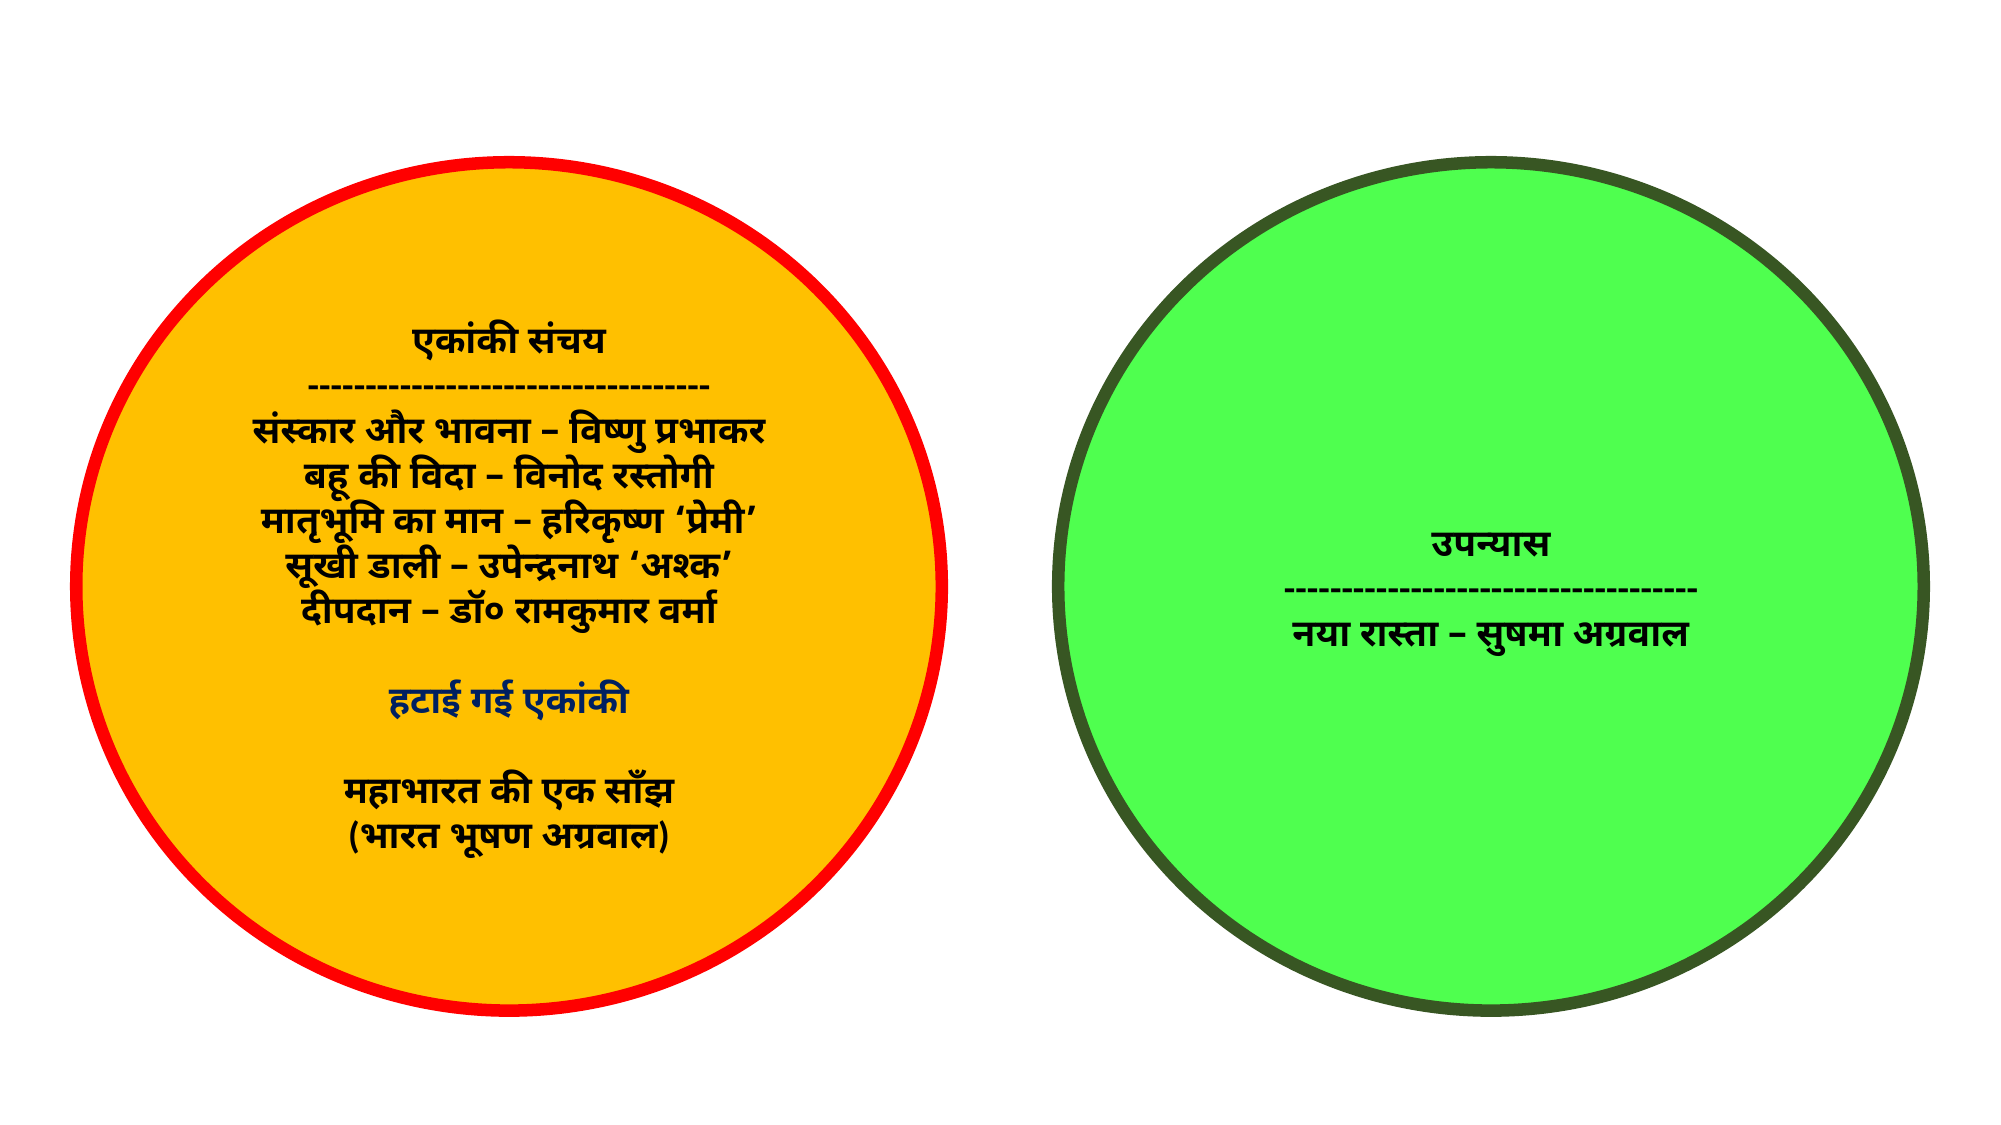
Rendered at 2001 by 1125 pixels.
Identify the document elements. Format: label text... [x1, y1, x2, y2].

text_box उपन्यास ------------------------------------ नया रास्ता – सुषमा अग्रवाल [1057, 161, 1925, 1012]
text_box एकांकी संचय ----------------------------------- संस्कार और भावना – विष्णु प्रभाकर बहू की विदा – विनोद रस्तोगी मातृभूमि का मान – हरिकृष्ण ‘प्रेमी’ सूखी डाली – उपेन्द्रनाथ ‘अश्क’ दीपदान – डॉ० रामकुमार वर्मा हटाई गई एकांकी महाभारत की एक साँझ (भारत भूषण अग्रवाल) [75, 161, 943, 1012]
